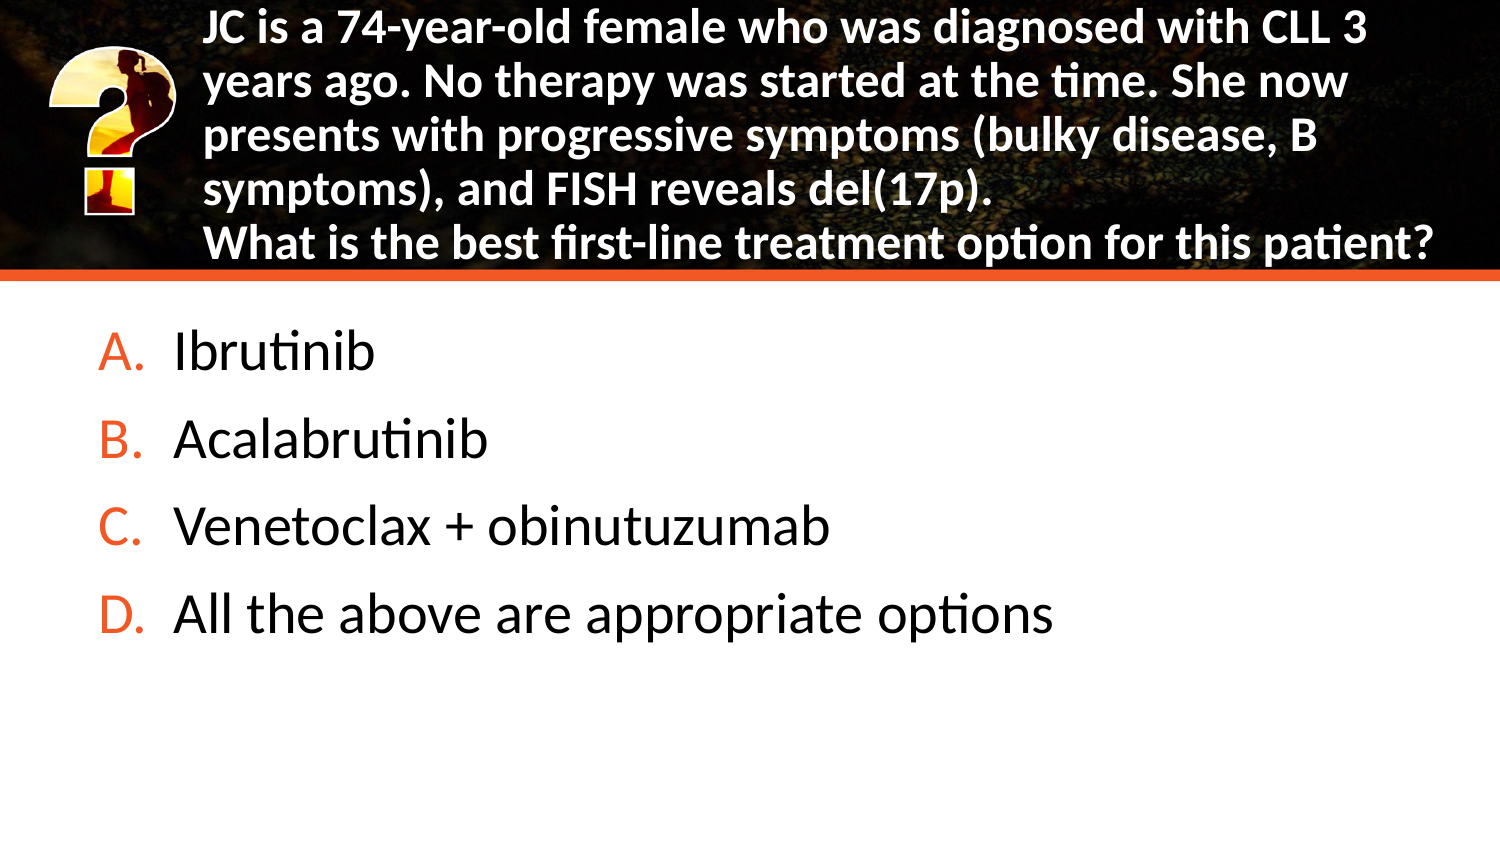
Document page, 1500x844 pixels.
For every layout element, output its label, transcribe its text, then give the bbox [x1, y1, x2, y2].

title JC is a 74-year-old female who was diagnosed with CLL 3 years ago. No therapy was started at the time. She now presents with progressive symptoms (bulky disease, B symptoms), and FISH reveals del(17p). What is the best first-line treatment option for this patient? [187, 2, 1500, 269]
picture [0, 0, 1500, 844]
list Ibrutinib Acalabrutinib Venetoclax + obinutuzumab All the above are appropriate options [83, 312, 1448, 771]
